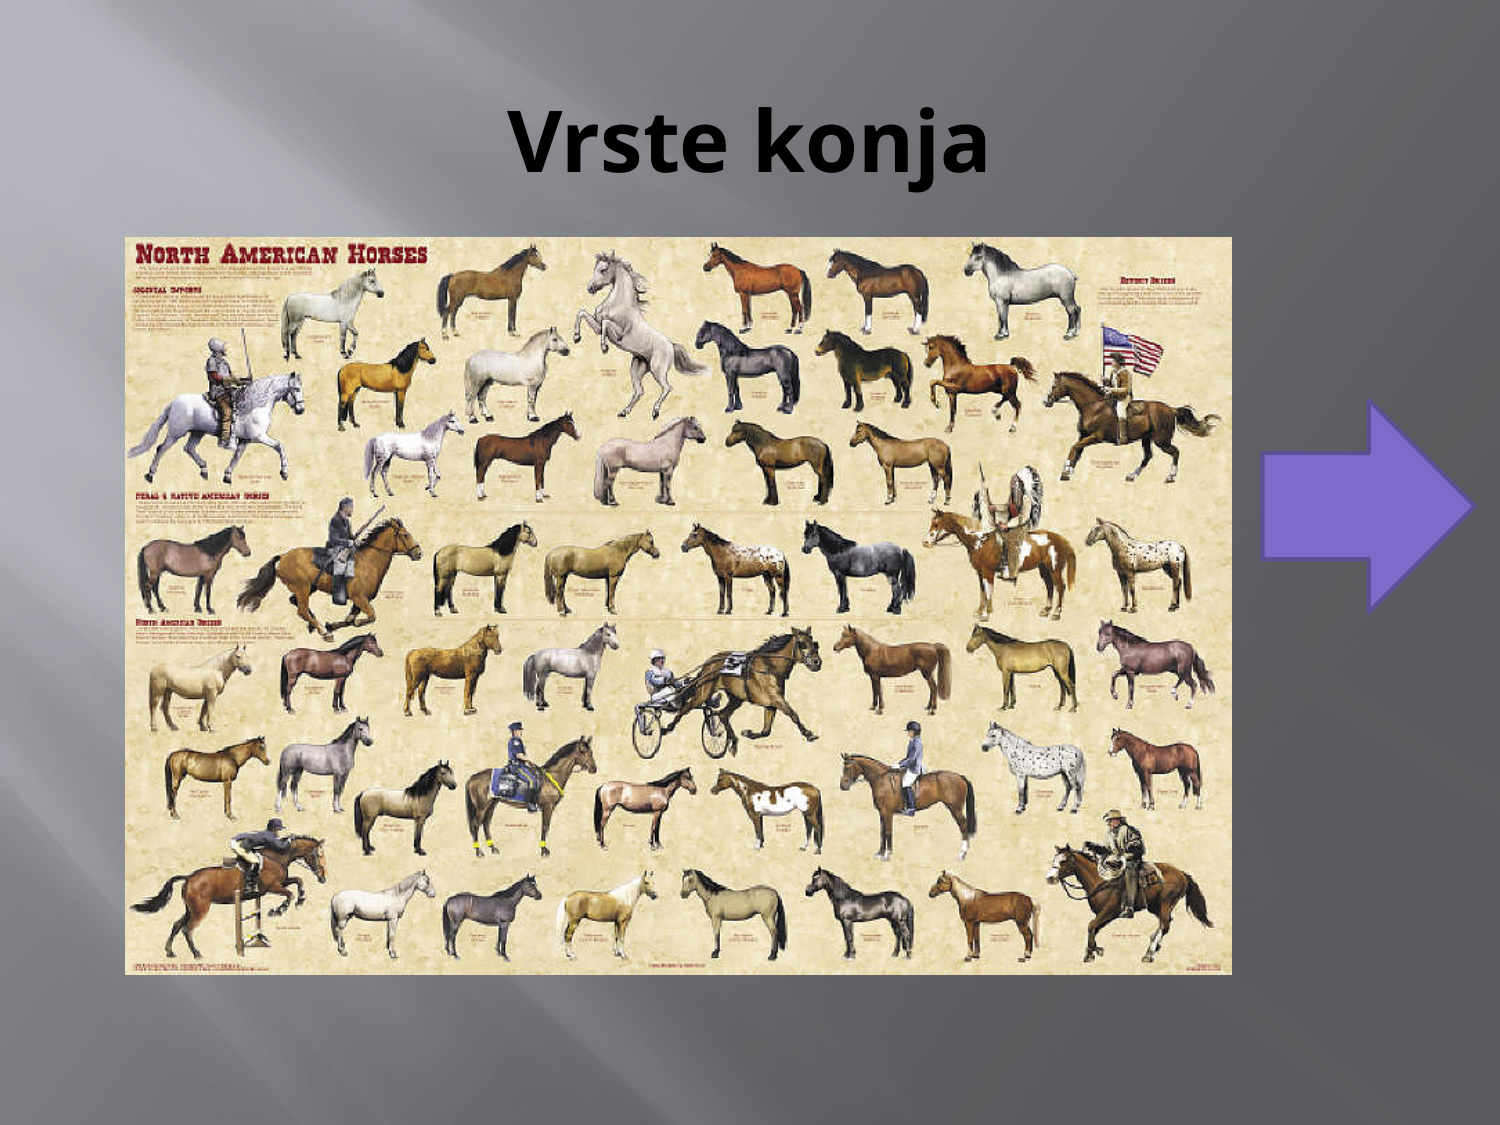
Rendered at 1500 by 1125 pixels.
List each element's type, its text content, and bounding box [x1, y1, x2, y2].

text_box [1275, 397, 1477, 615]
title Vrste konja [75, 45, 1425, 233]
picture [124, 237, 1233, 976]
